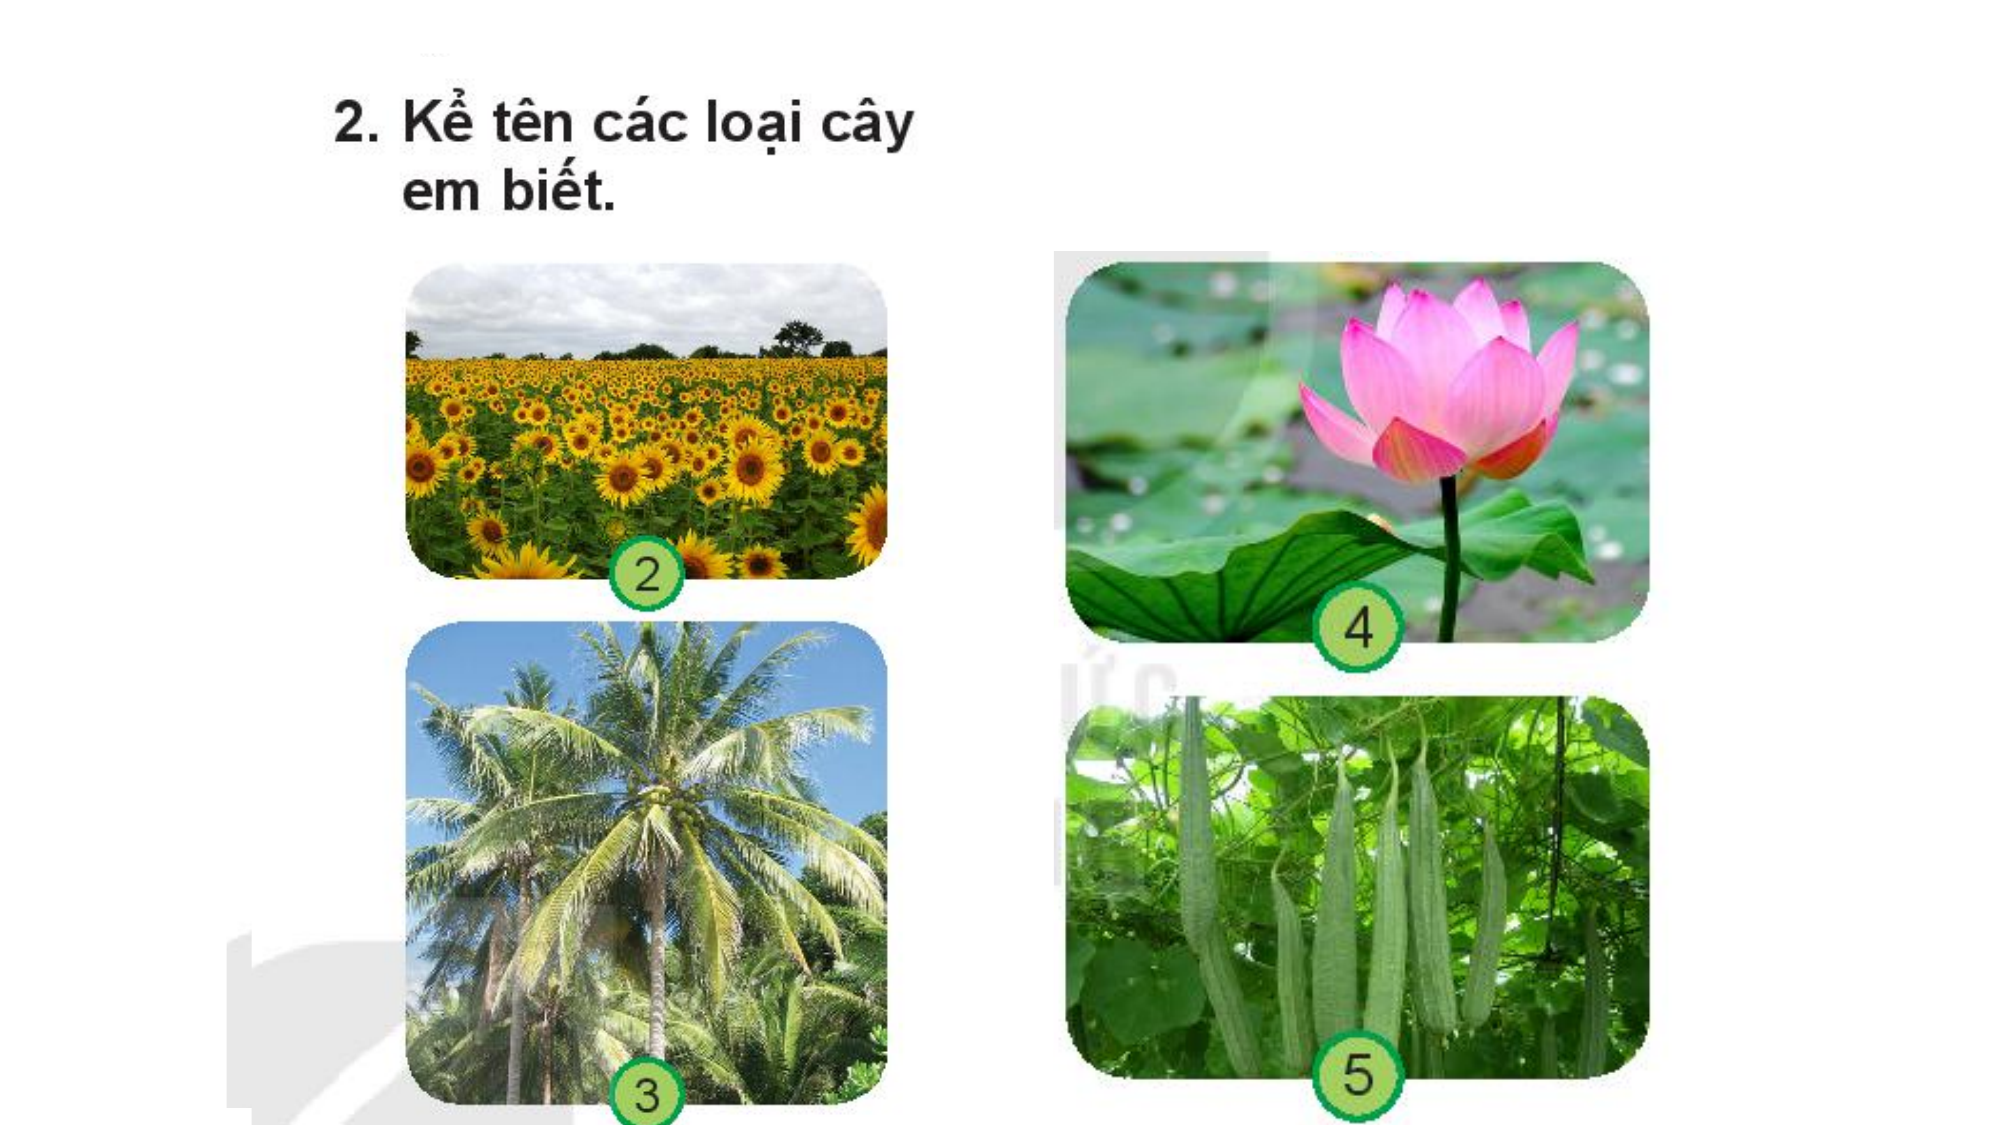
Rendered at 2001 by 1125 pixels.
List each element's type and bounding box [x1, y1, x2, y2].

picture [1053, 251, 1681, 1125]
picture [226, 32, 947, 1125]
